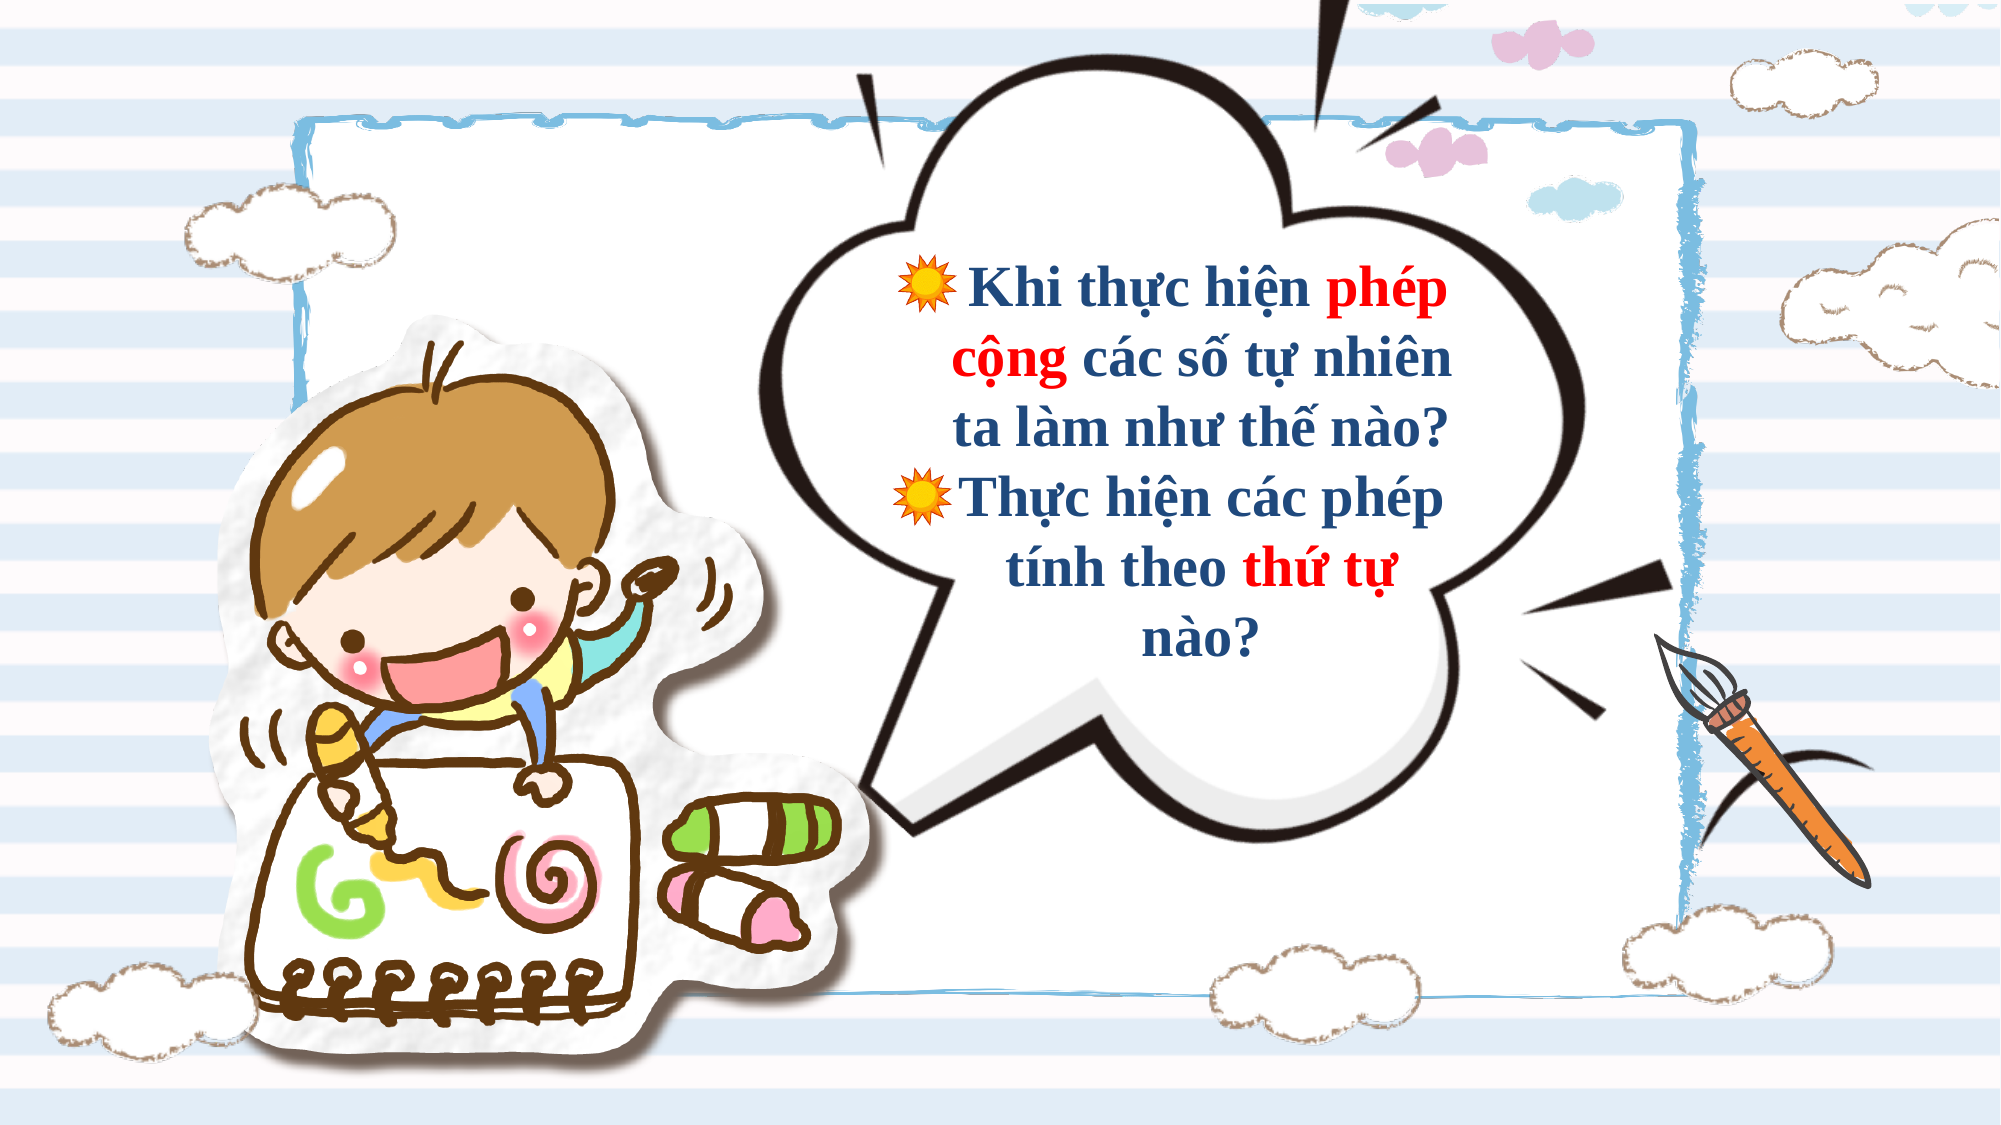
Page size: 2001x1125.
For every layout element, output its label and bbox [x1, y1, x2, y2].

picture [0, 0, 2001, 1125]
text_box [1717, 598, 1794, 933]
